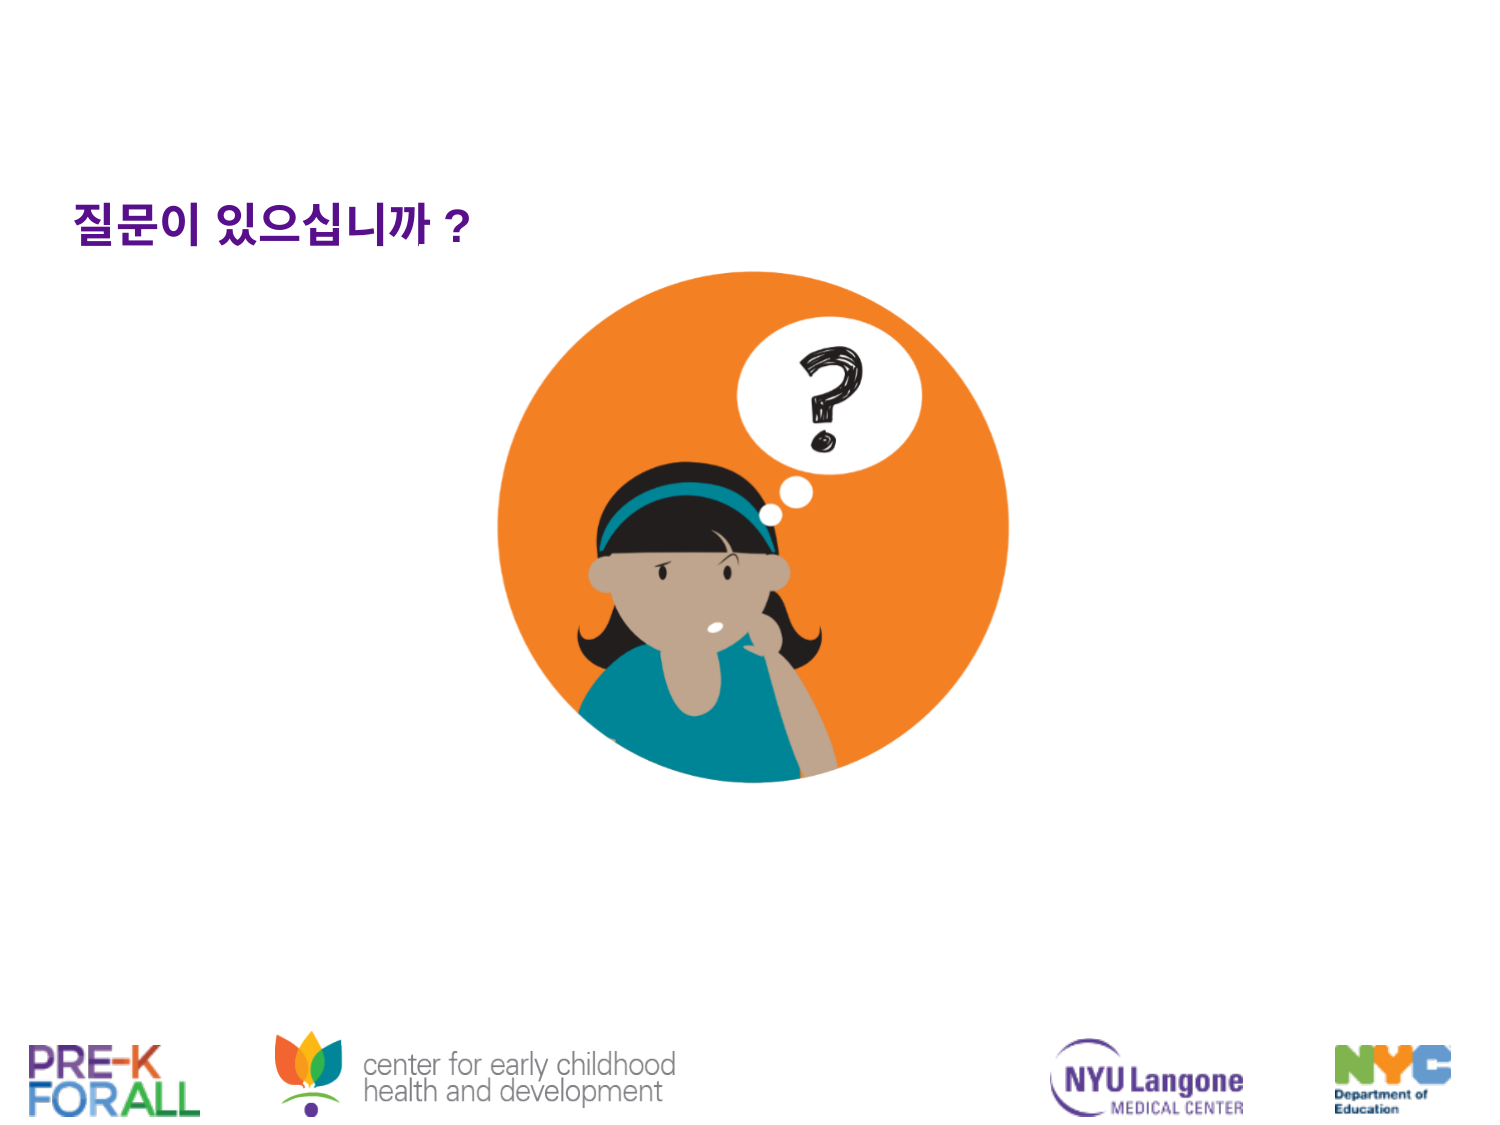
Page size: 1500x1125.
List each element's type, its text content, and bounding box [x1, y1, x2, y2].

picture [29, 1045, 200, 1117]
picture [1335, 1045, 1451, 1117]
list 질문이 있으십니까? [57, 184, 1483, 271]
picture [419, 244, 1087, 804]
picture [1050, 1038, 1243, 1117]
picture [275, 1031, 697, 1117]
